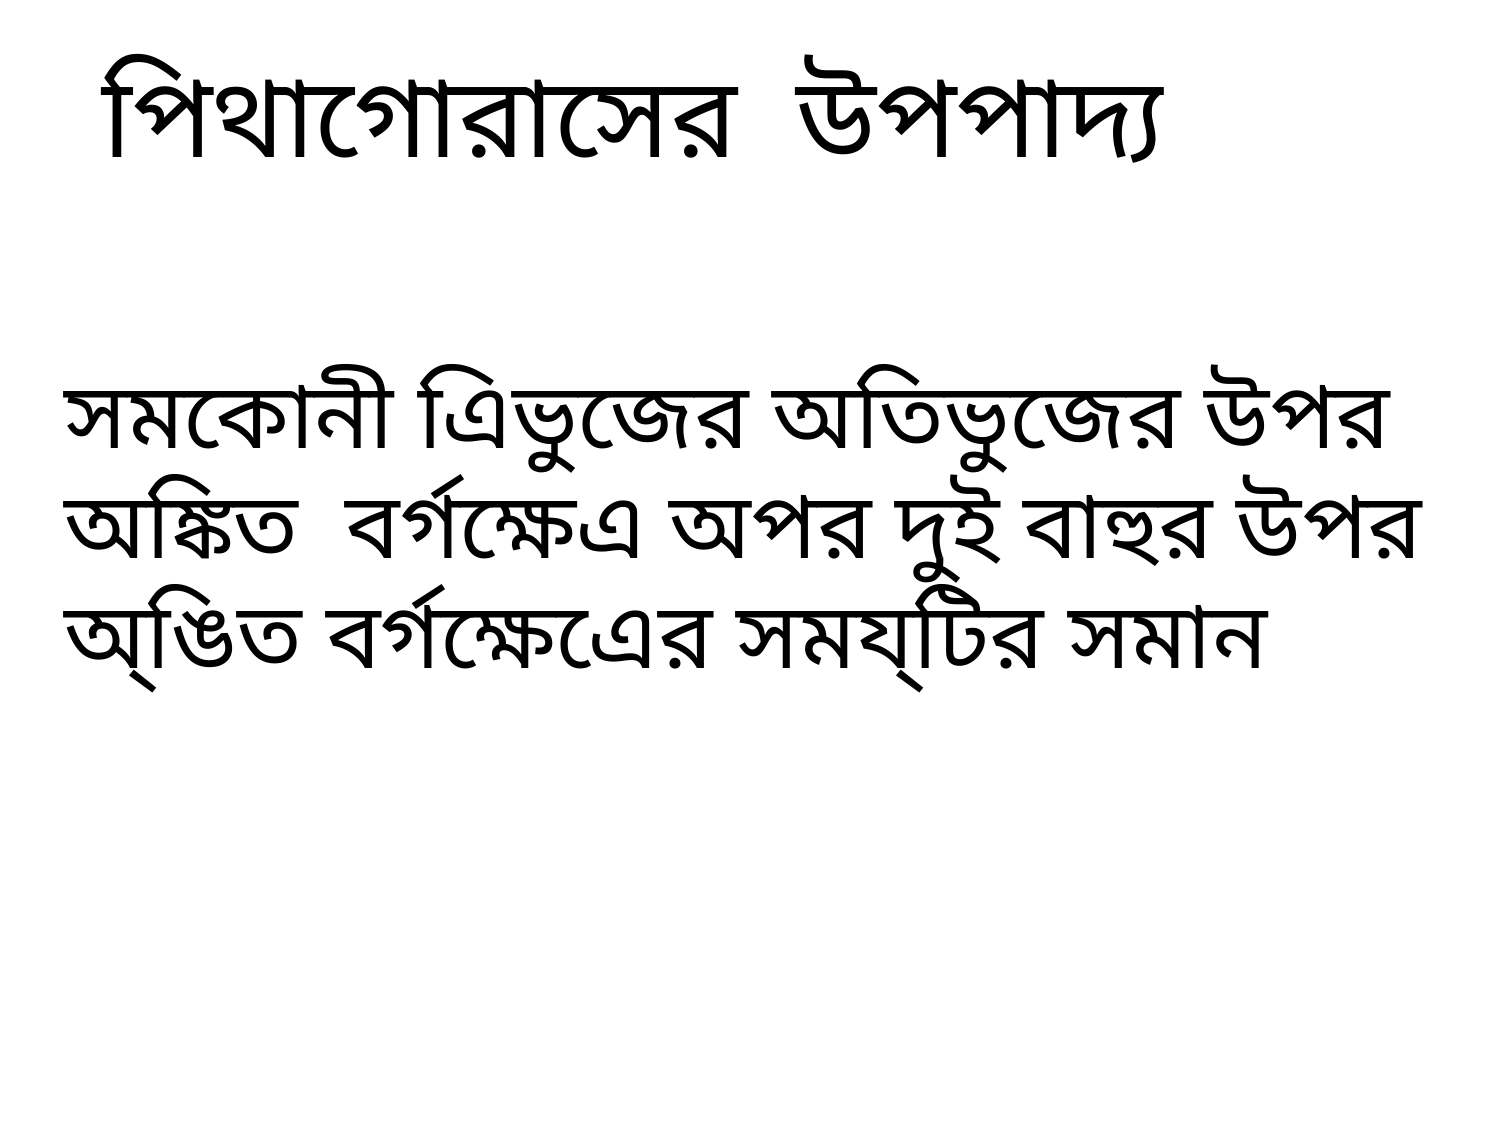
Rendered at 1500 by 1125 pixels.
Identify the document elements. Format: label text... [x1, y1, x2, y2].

text_box পিথাগোরাসের উপপাদ্য [87, 37, 1300, 188]
text_box সমকোনী এিভুজের অতিভুজের উপর অঙ্কিত বর্গক্ষেএ অপর দুই বাহুর উপর অ্ঙিত বর্গক্ষেএের সময্টির সমান [50, 349, 1450, 695]
